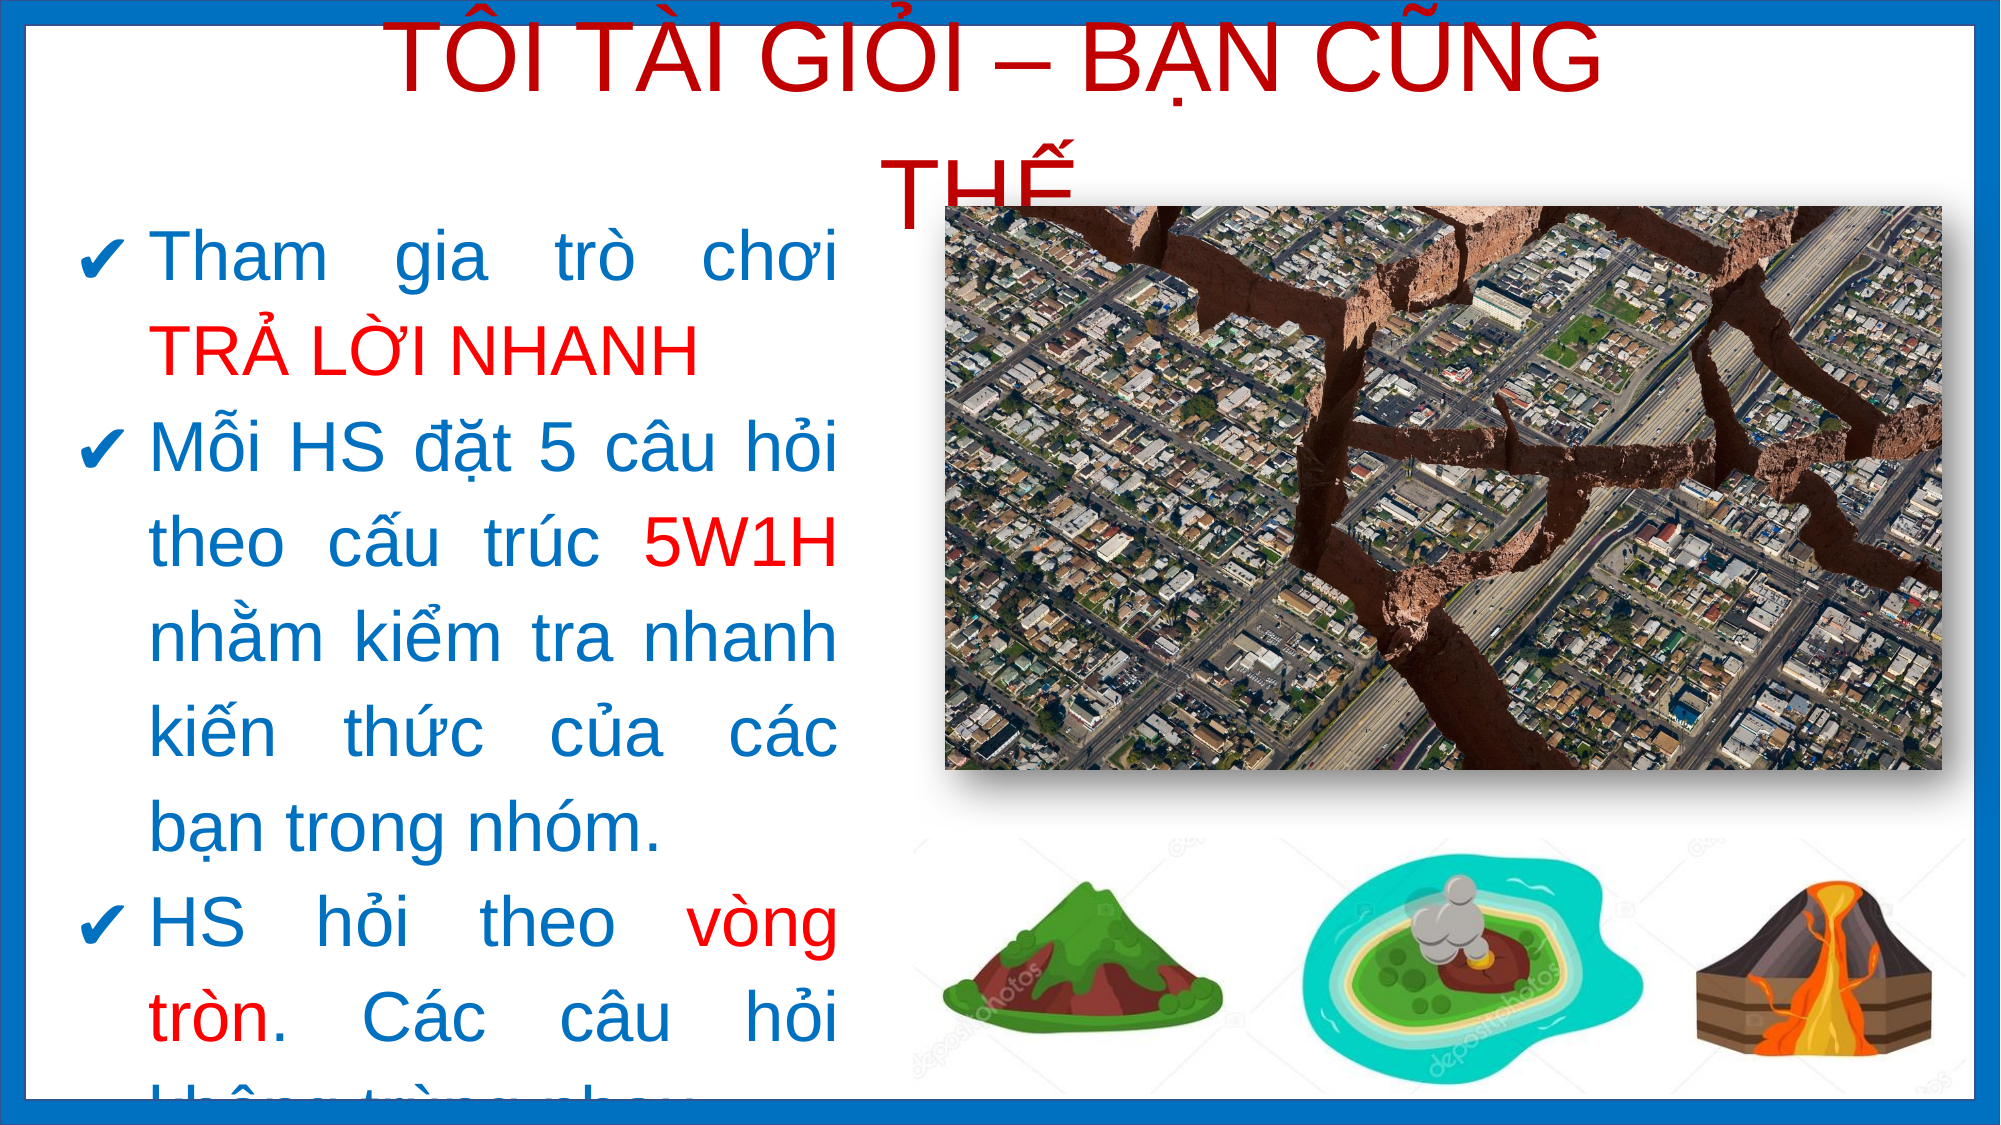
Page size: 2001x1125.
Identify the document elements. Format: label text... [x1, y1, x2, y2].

picture [945, 206, 1942, 770]
picture [912, 837, 1967, 1095]
text_box Tham gia trò chơi TRẢ LỜI NHANH Mỗi HS đặt 5 câu hỏi theo cấu trúc 5W1H nhằm kiểm tra nhanh kiến thức của các bạn trong nhóm. HS hỏi theo vòng tròn. Các câu hỏi không trùng nhau Thời gian 3 phút [58, 192, 855, 1099]
text_box [0, 0, 2000, 1125]
text_box TÔI TÀI GIỎI – BẠN CŨNG THẾ [239, 31, 1721, 193]
